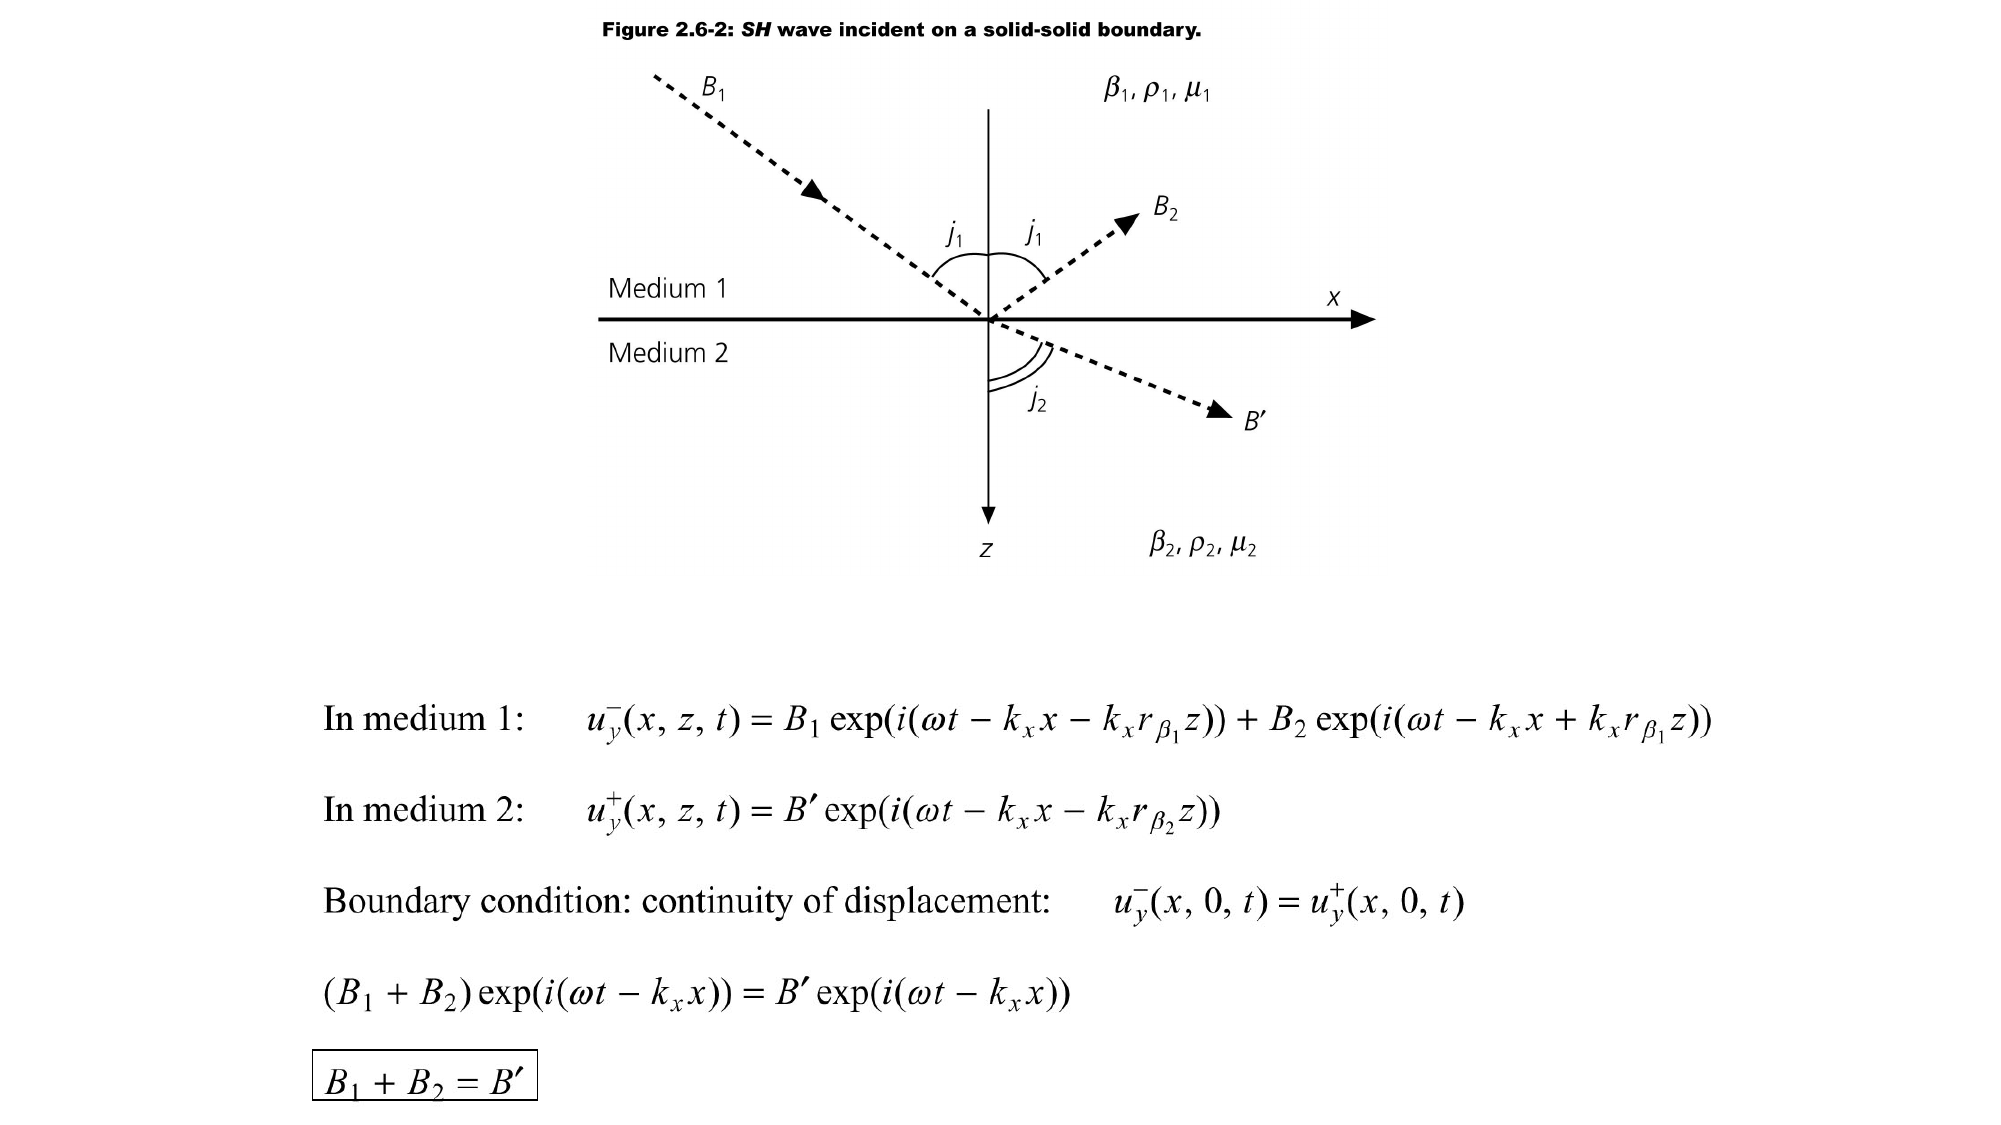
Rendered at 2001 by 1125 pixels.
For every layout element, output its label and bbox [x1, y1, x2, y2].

picture [299, 681, 1725, 1125]
picture [587, 0, 1388, 576]
